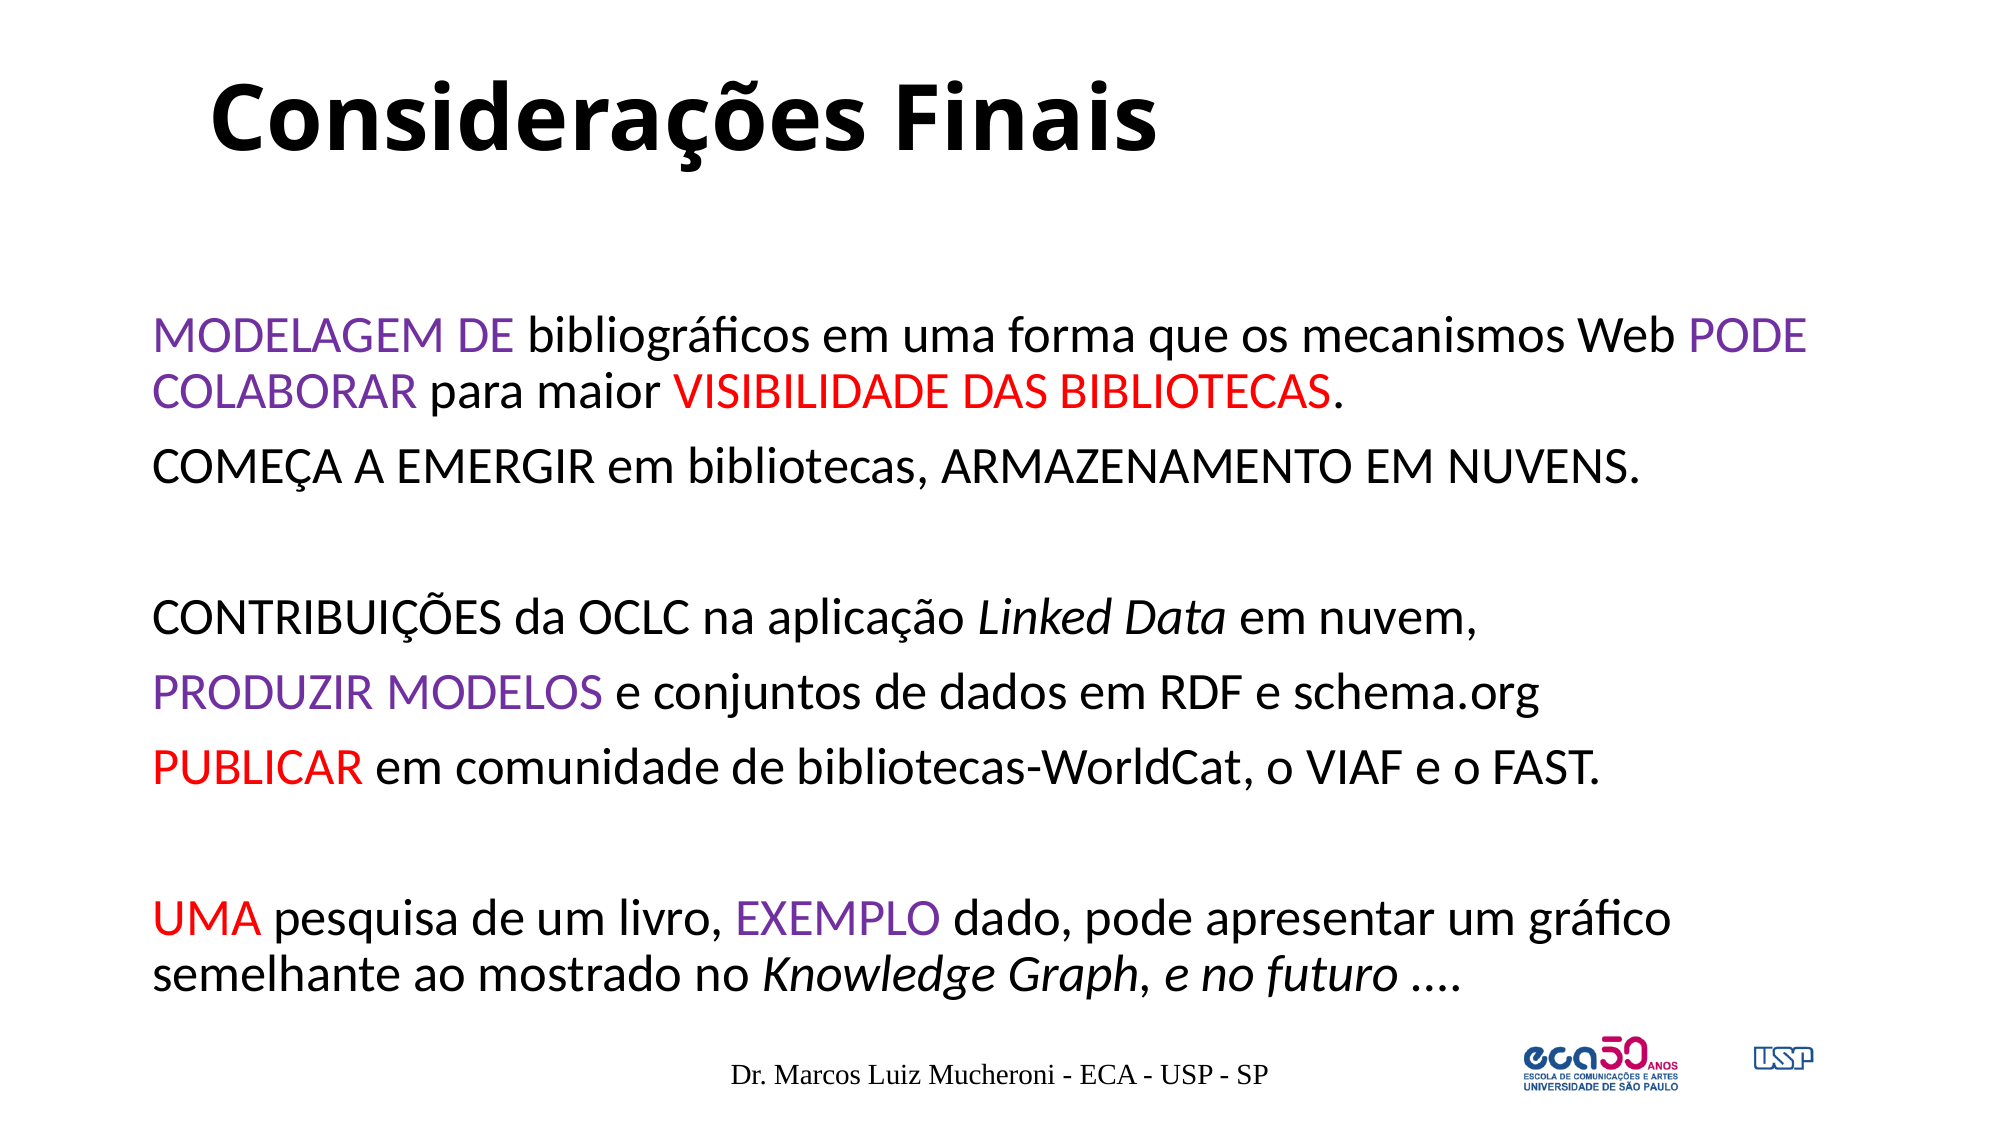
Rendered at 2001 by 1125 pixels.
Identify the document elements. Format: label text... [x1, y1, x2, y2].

footer Dr. Marcos Luiz Mucheroni - ECA - USP - SP [662, 1042, 1338, 1103]
title Considerações Finais [193, 67, 1918, 285]
list MODELAGEM DE bibliográficos em uma forma que os mecanismos Web PODE COLABORAR para maior VISIBILIDADE DAS BIBLIOTECAS. COMEÇA A EMERGIR em bibliotecas, ARMAZENAMENTO EM NUVENS. CONTRIBUIÇÕES da OCLC na aplicação Linked Data em nuvem, PRODUZIR MODELOS e conjuntos de dados em RDF e schema.org PUBLICAR em comunidade de bibliotecas-WorldCat, o VIAF e o FAST. UMA pesquisa de um livro, EXEMPLO dado, pode apresentar um gráfico semelhante ao mostrado no Knowledge Graph, e no futuro .... [137, 299, 1863, 1014]
picture [1499, 1013, 1837, 1113]
